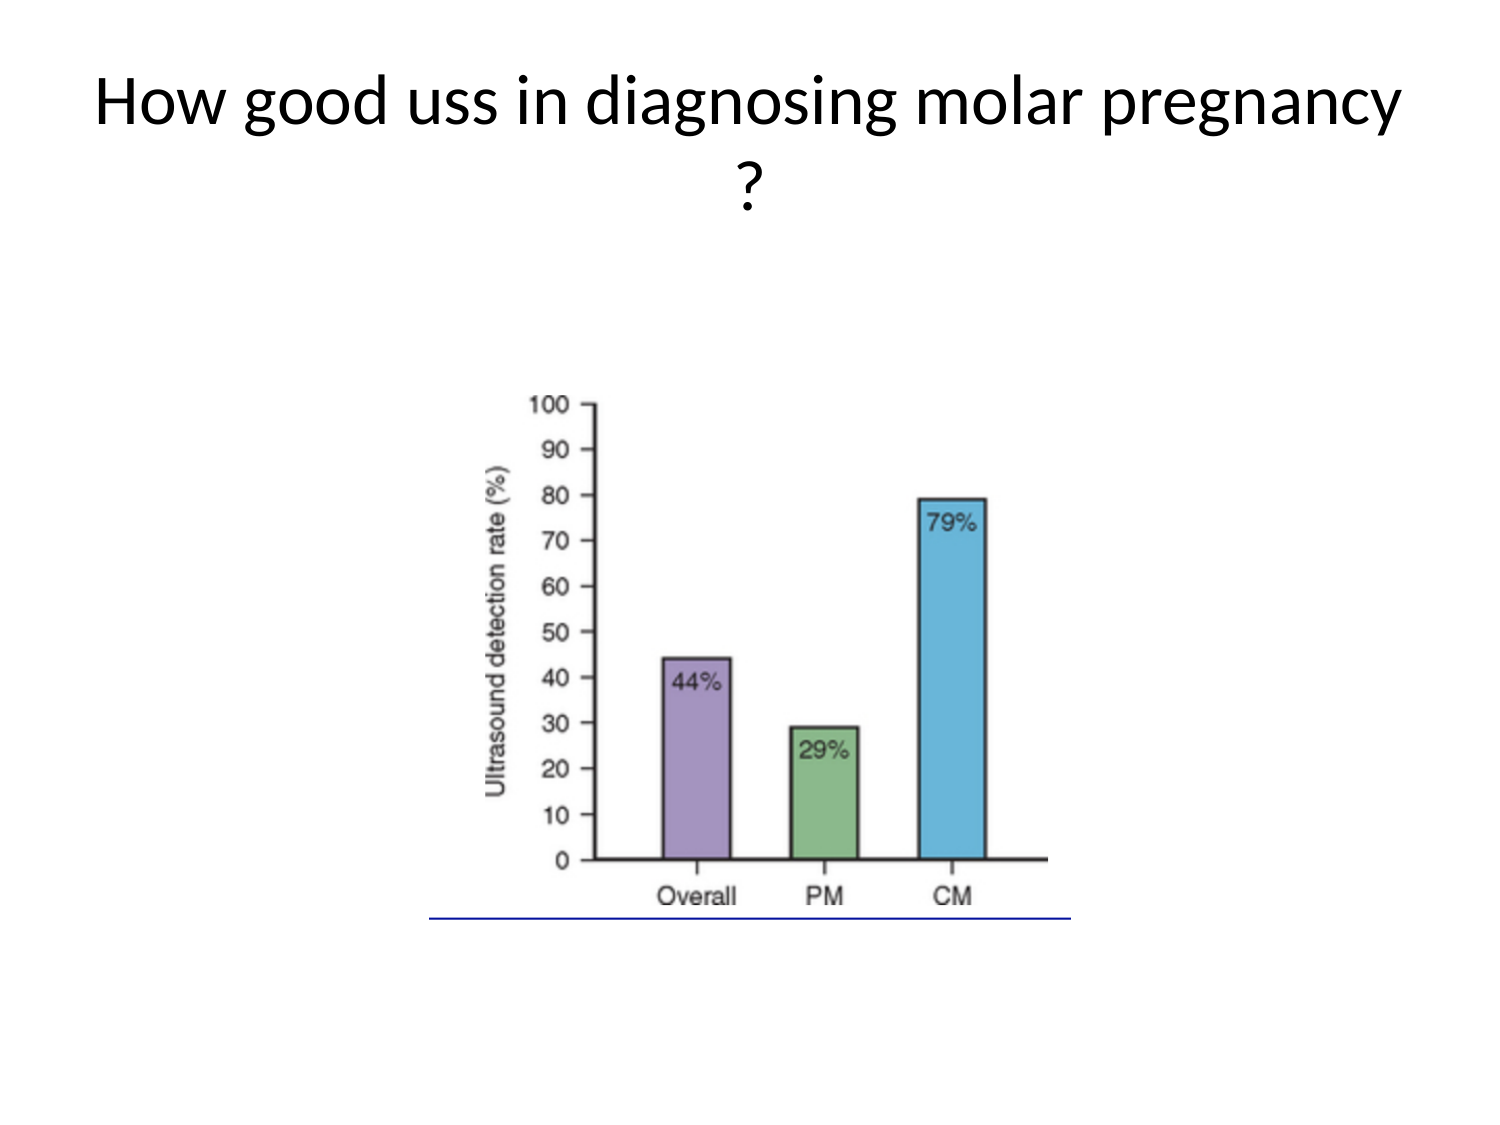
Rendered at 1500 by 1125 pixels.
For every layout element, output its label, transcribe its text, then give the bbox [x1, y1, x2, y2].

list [428, 341, 1071, 926]
title How good uss in diagnosing molar pregnancy ? [75, 45, 1425, 233]
